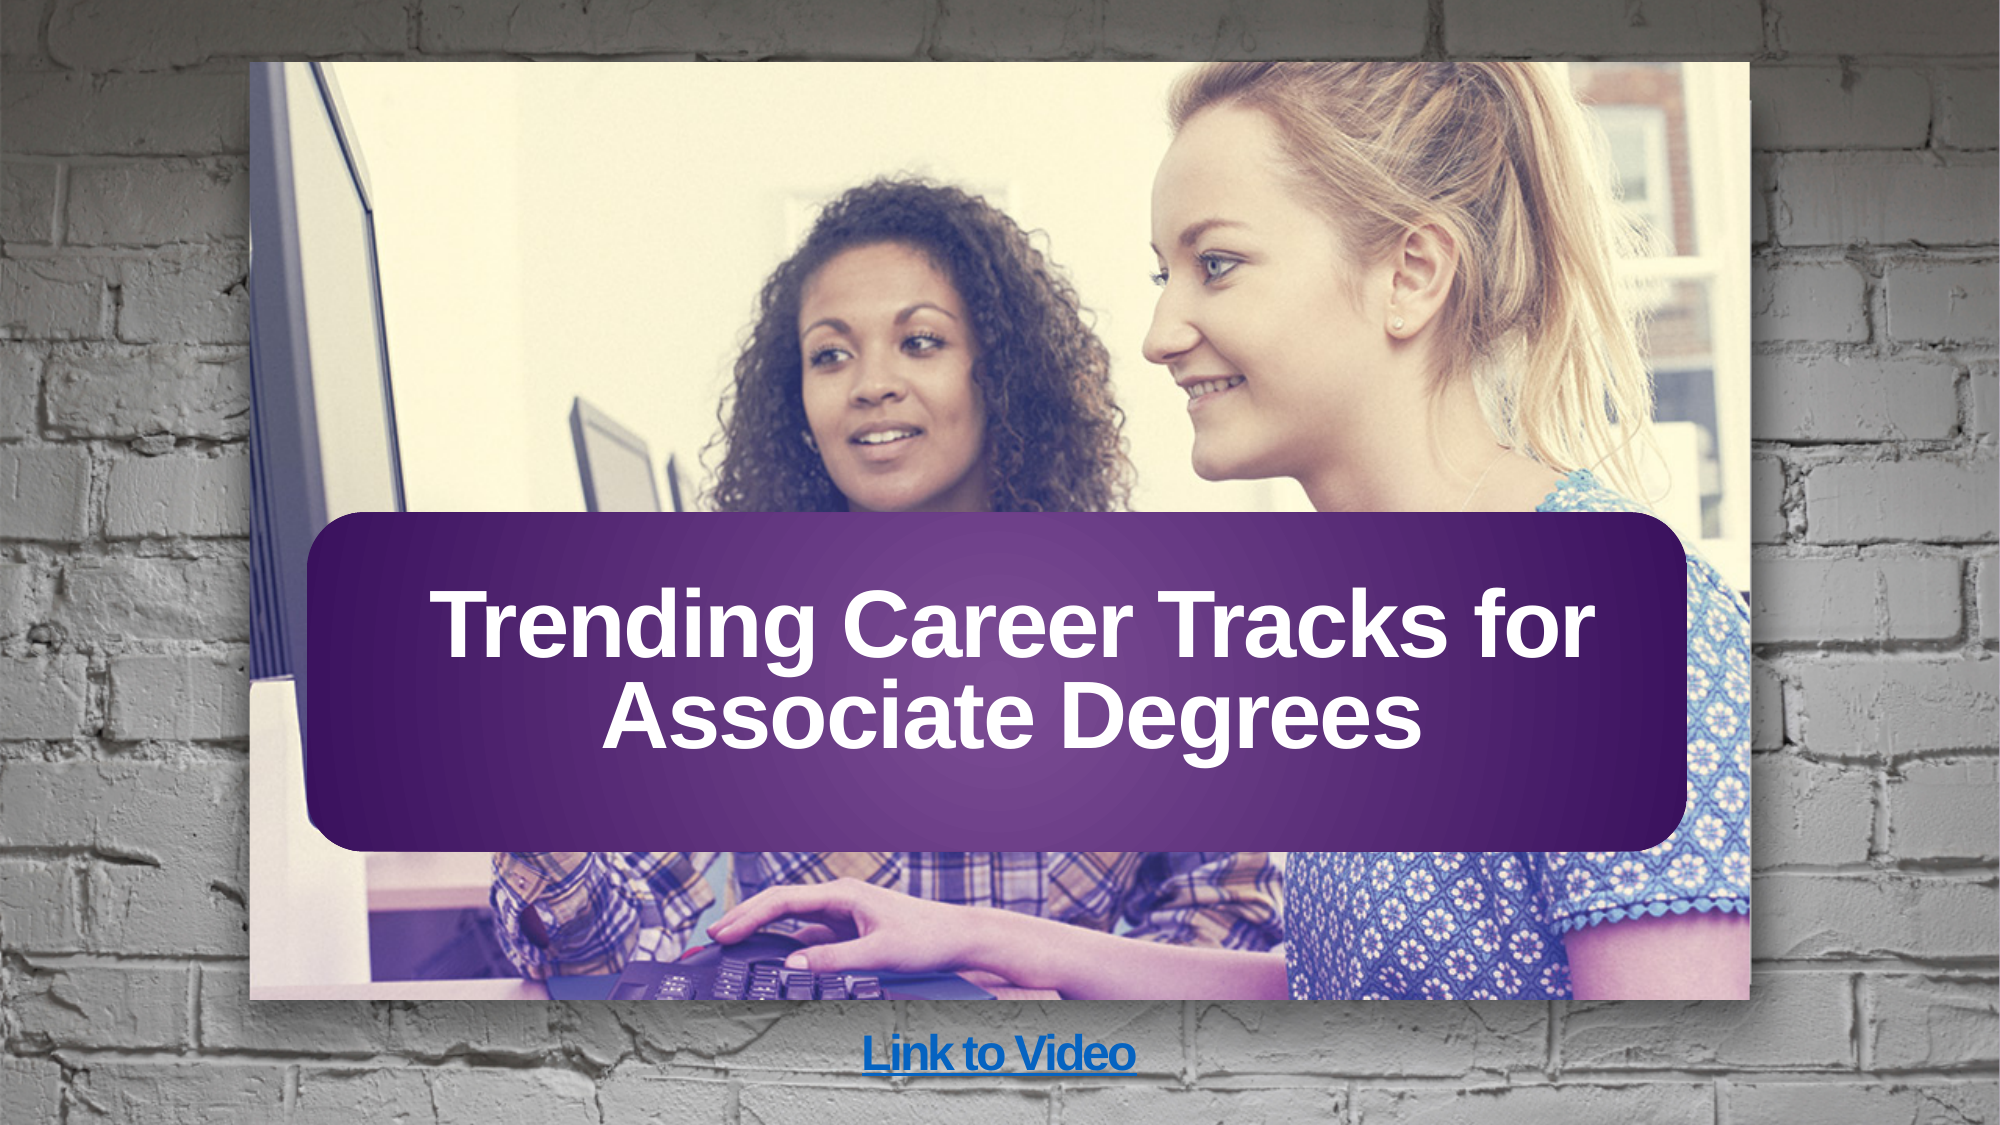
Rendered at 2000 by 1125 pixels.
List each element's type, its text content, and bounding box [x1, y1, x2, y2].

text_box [299, 475, 1725, 876]
text_box Link to Video [137, 912, 1863, 1125]
picture [0, 0, 2000, 1125]
